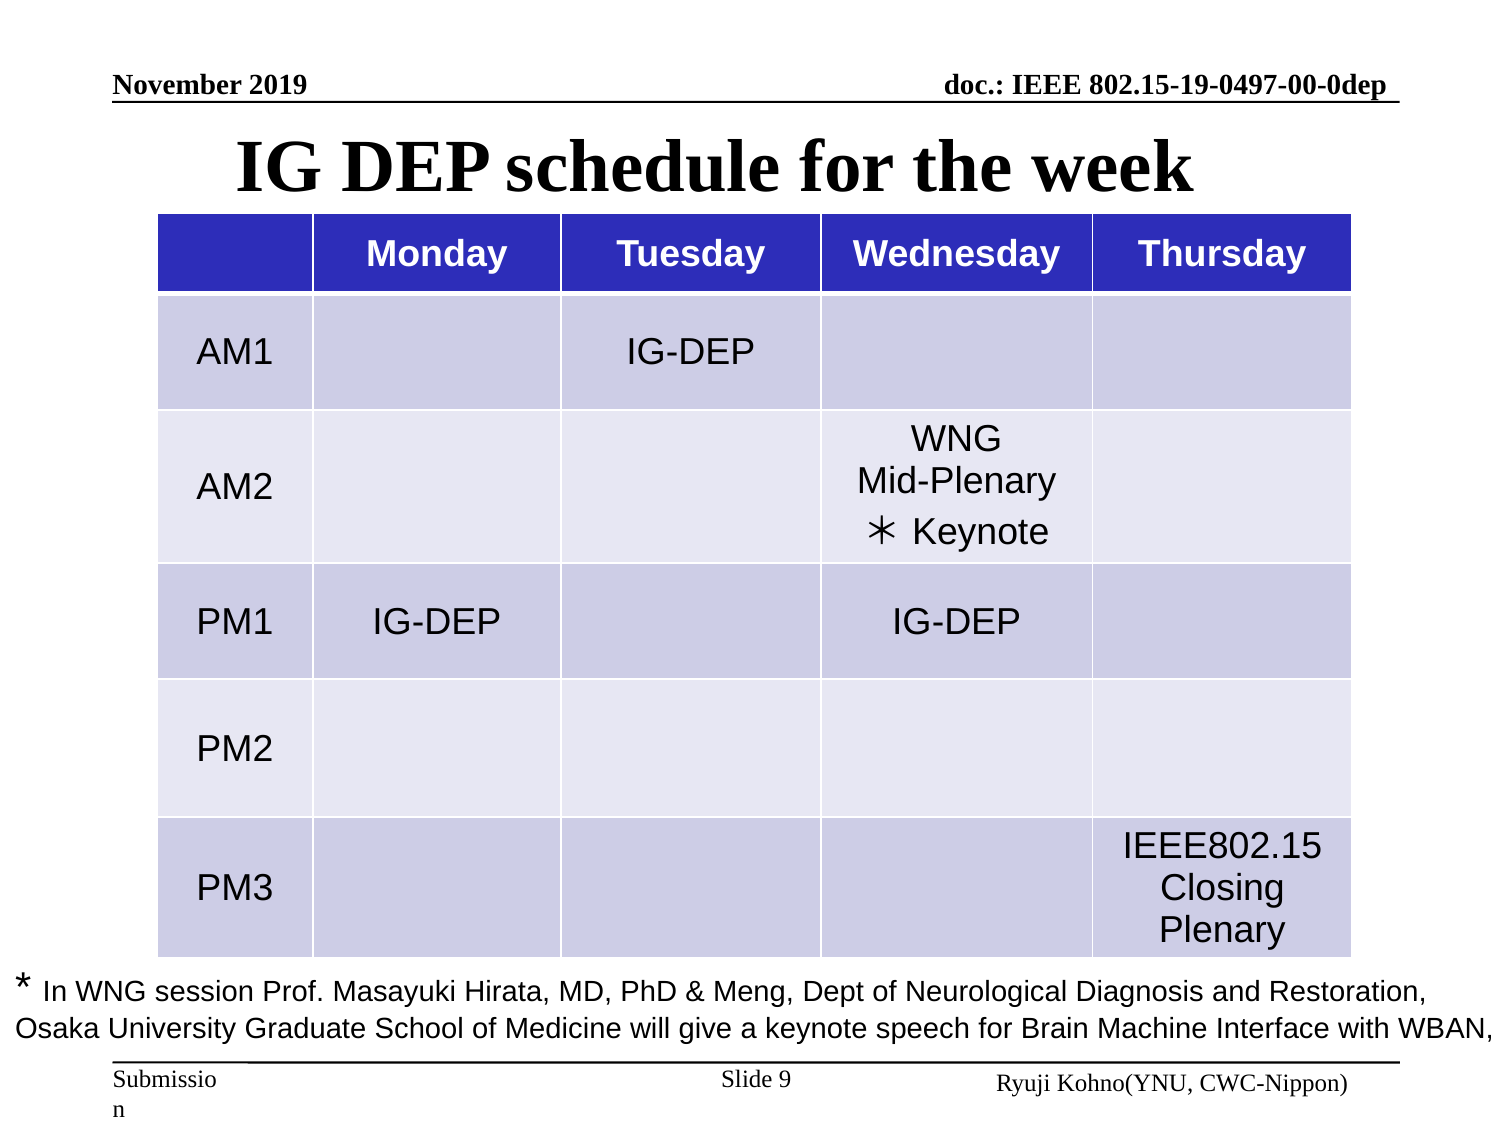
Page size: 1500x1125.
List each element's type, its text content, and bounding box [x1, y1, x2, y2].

table_cell [314, 818, 560, 952]
table_cell [1093, 564, 1351, 678]
table_cell [562, 818, 820, 952]
table_header [158, 214, 312, 291]
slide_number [112, 0, 375, 100]
text_box * In WNG session Prof. Masayuki Hirata, MD, PhD & Meng, Dept of Neurological Diagnosis and Restoration, Osaka University Graduate School of Medicine will give a keynote speech for Brain Machine Interface with WBAN, [0, 952, 1500, 1053]
table_cell IG-DEP [314, 564, 560, 678]
title IG DEP schedule for the week [77, 103, 1353, 220]
table_cell IG-DEP [562, 296, 820, 409]
table_cell [822, 296, 1092, 409]
text_box Ryuji Kohno(YNU, CWC-Nippon) [981, 1058, 1364, 1104]
table_cell PM3 [158, 818, 312, 952]
table_cell [314, 296, 560, 409]
table_cell [562, 411, 820, 562]
table_cell [314, 680, 560, 816]
table_cell [562, 680, 820, 816]
table_cell IEEE802.15 Closing Plenary [1093, 818, 1351, 952]
table_cell [1093, 296, 1351, 409]
table_cell IG-DEP [822, 564, 1092, 678]
table_cell WNG Mid-Plenary ＊Keynote [822, 411, 1092, 562]
table_cell PM1 [158, 564, 312, 678]
table_cell [822, 680, 1092, 816]
table_cell [1093, 411, 1351, 562]
table_cell AM1 [158, 296, 312, 409]
table_cell [1093, 680, 1351, 816]
table_header Tuesday [562, 214, 820, 291]
slide_number Slide 9 [712, 1062, 800, 1093]
table_cell PM2 [158, 680, 312, 816]
table_cell [314, 411, 560, 562]
table_header Monday [314, 214, 560, 291]
table_cell [562, 564, 820, 678]
table_header Thursday [1093, 214, 1351, 291]
table_header Wednesday [822, 214, 1092, 291]
table_cell [822, 818, 1092, 952]
table_cell AM2 [158, 411, 312, 562]
